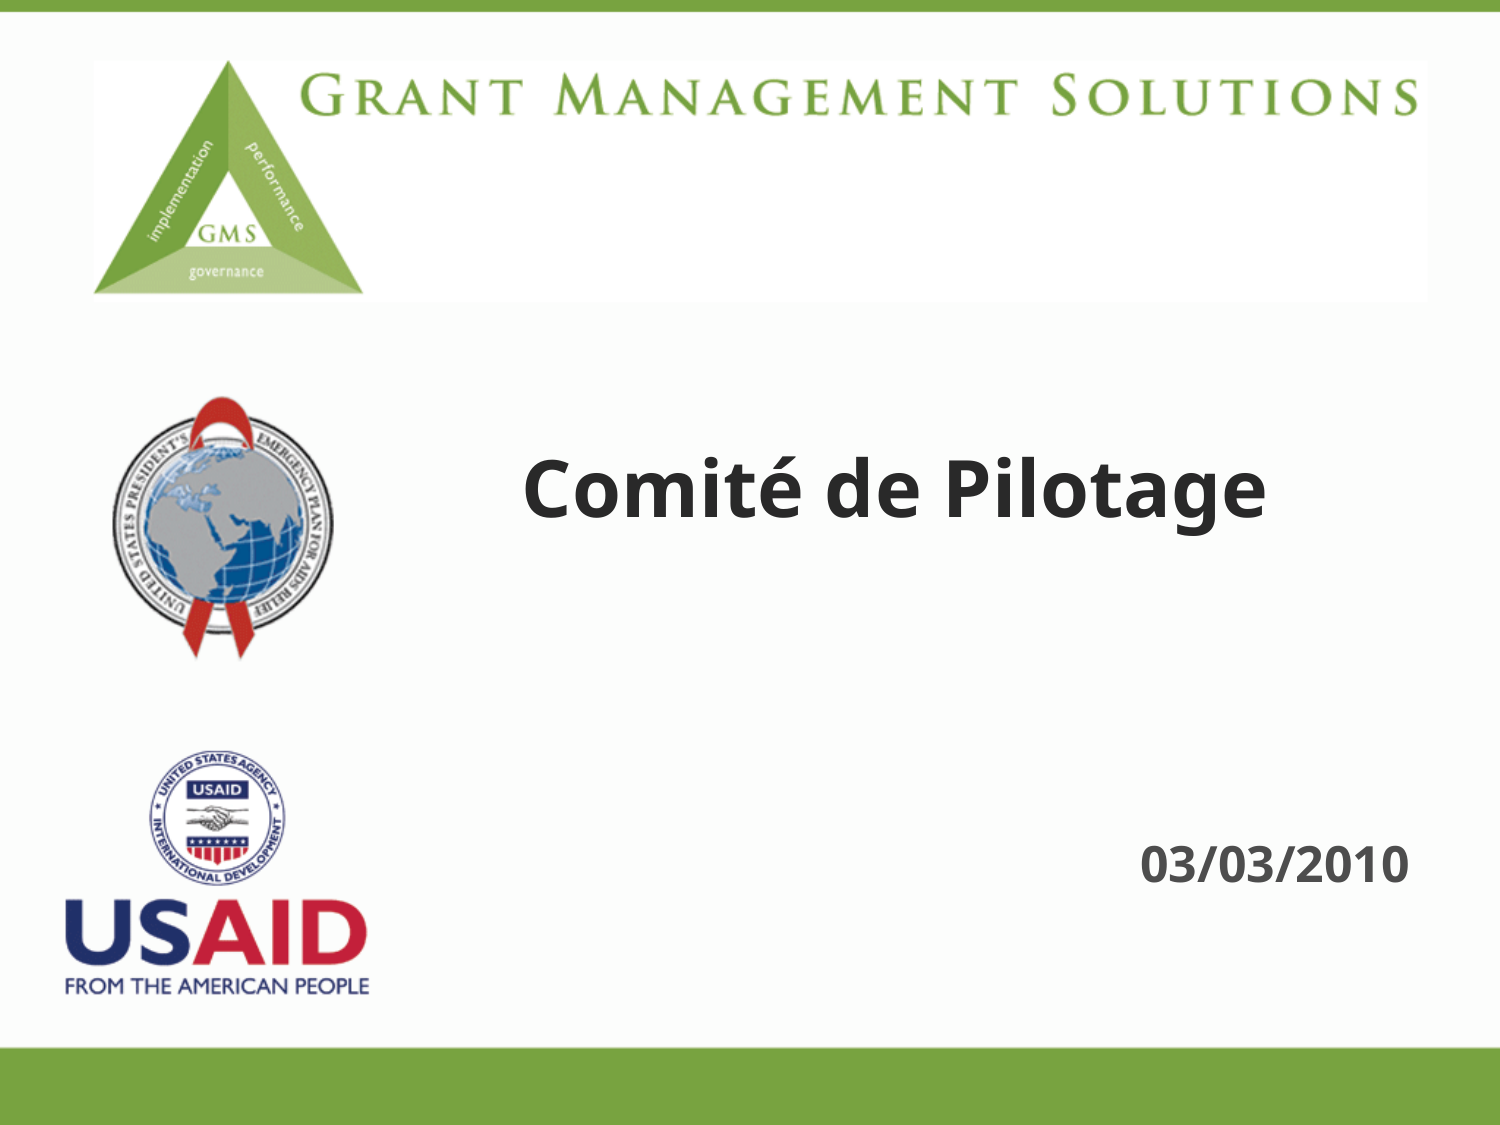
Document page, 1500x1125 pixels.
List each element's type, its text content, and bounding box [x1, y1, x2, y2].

picture [0, 0, 1500, 1125]
title Comité de Pilotage [339, 299, 1452, 672]
subtitle 03/03/2010 [375, 825, 1425, 1050]
